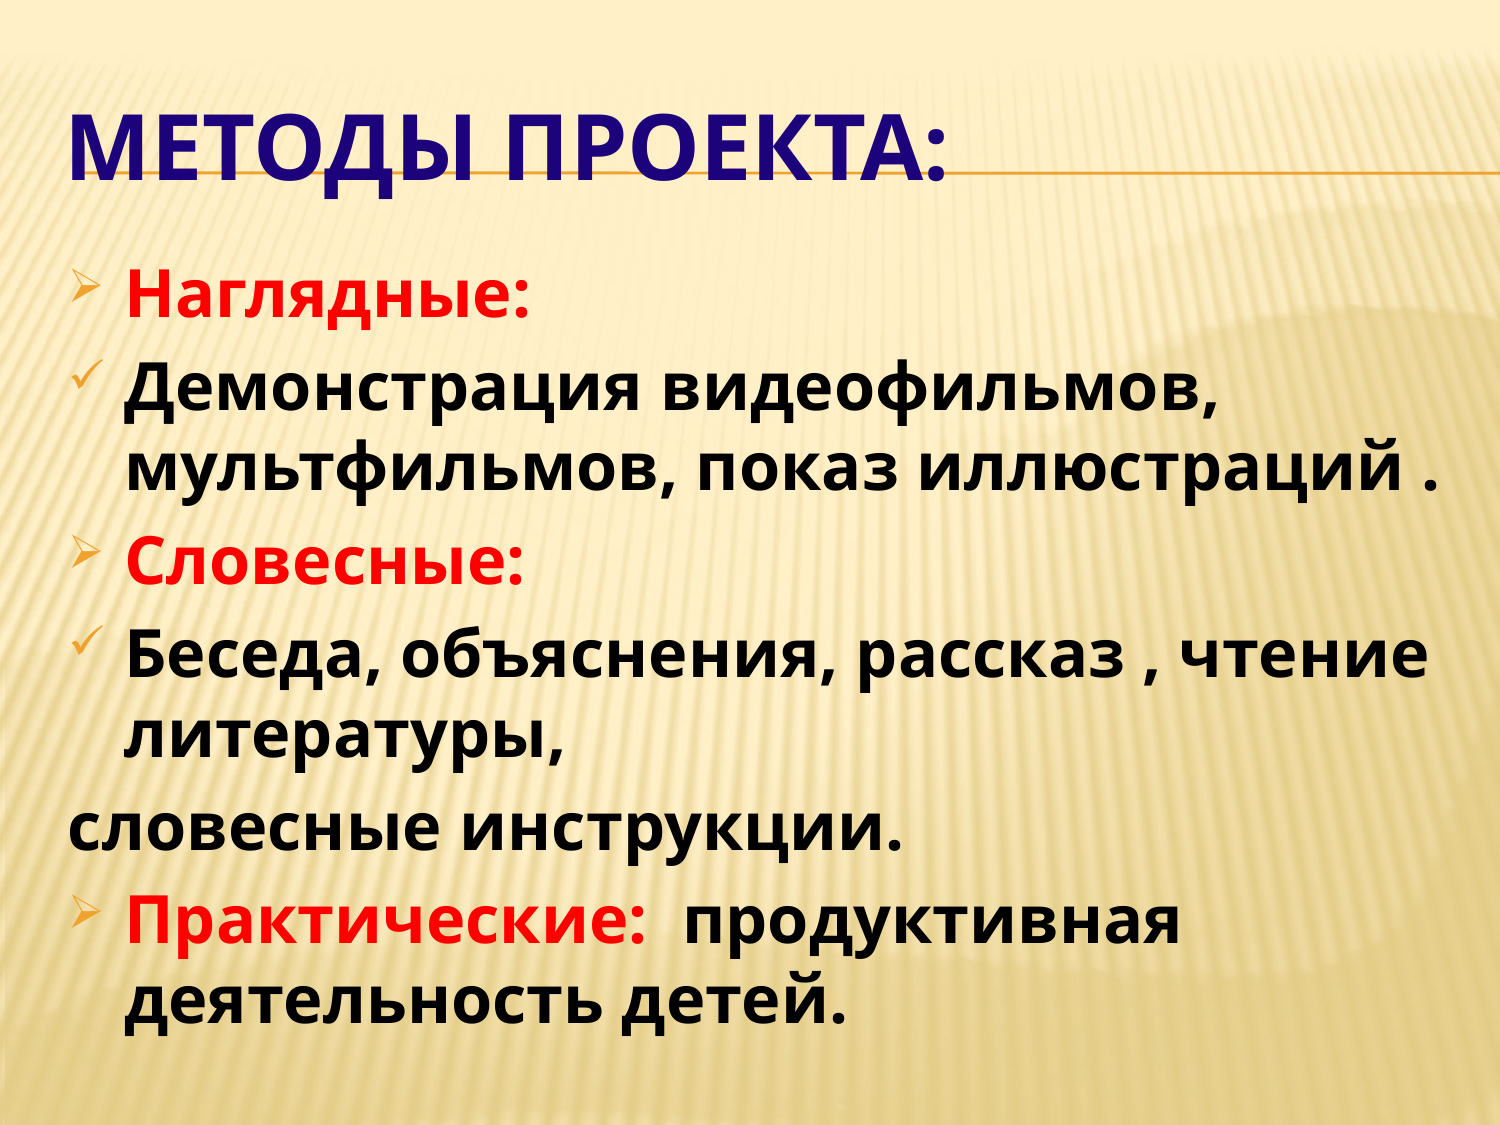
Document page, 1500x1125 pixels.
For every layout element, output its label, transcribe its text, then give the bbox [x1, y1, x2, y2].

list Наглядные: Демонстрация видеофильмов, мультфильмов, показ иллюстраций . Словесные: Беседа, объяснения, рассказ , чтение литературы, словесные инструкции. Практические: продуктивная деятельность детей. [53, 243, 1479, 986]
title Методы проекта: [50, 75, 997, 213]
